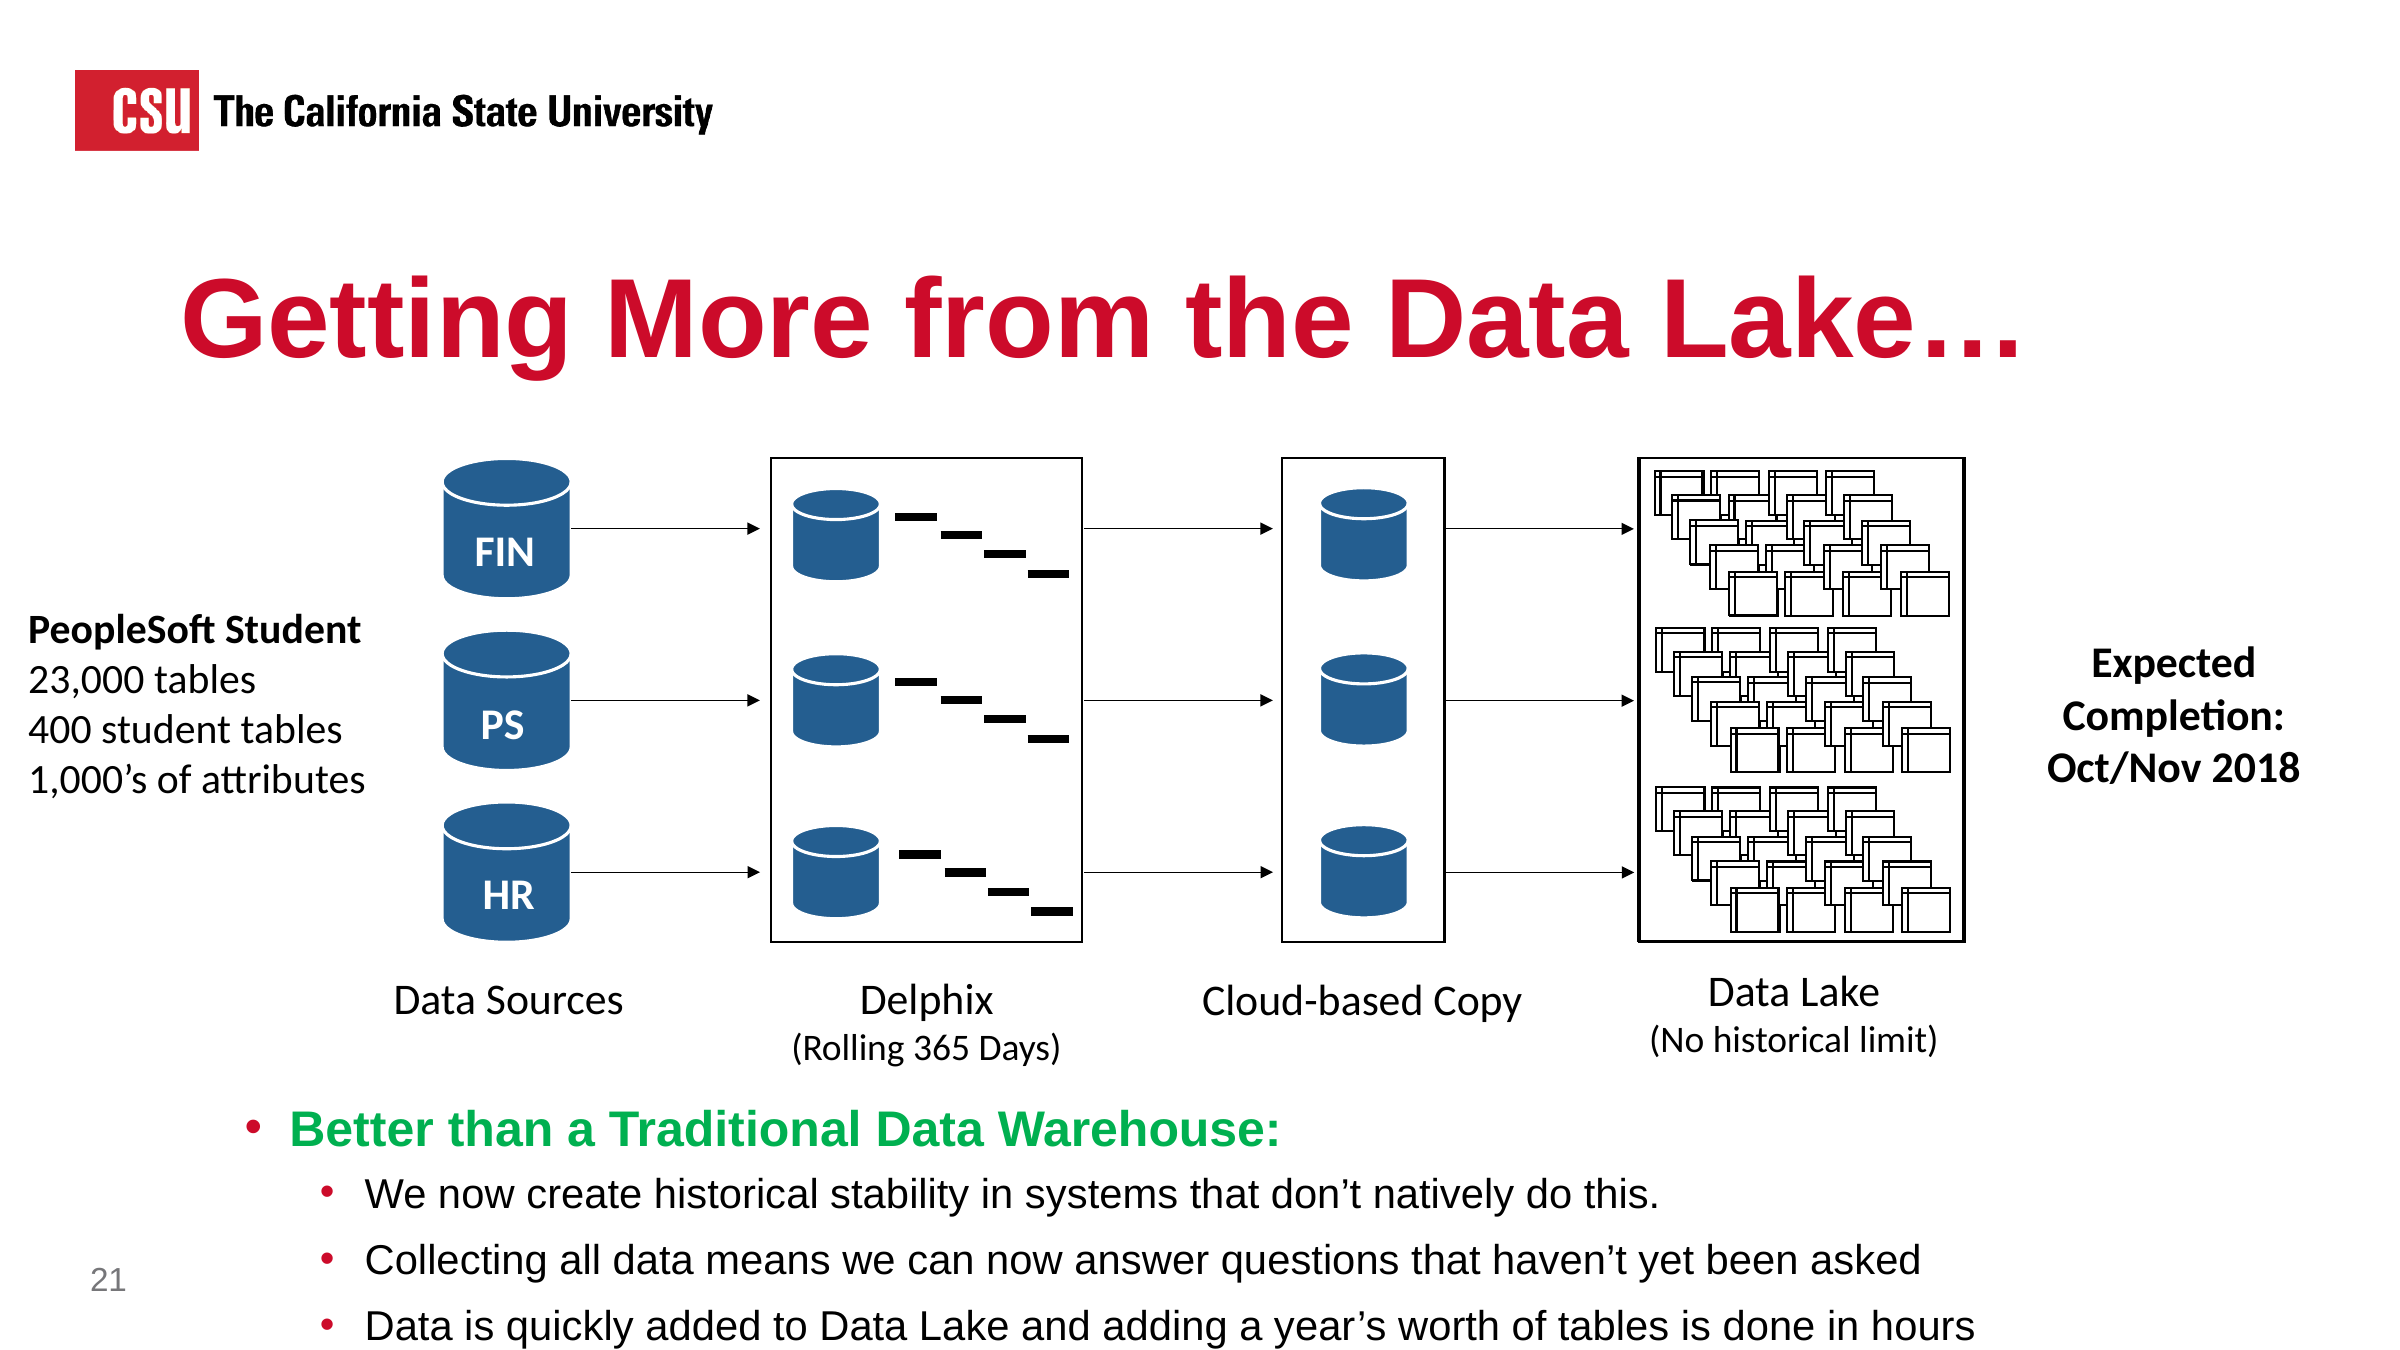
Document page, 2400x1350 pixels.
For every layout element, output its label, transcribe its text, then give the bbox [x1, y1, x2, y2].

text_box [1637, 457, 1964, 942]
text_box Expected Completion: Oct/Nov 2018 [2024, 626, 2323, 799]
text_box [790, 486, 882, 584]
text_box [1691, 836, 1741, 881]
text_box [1730, 887, 1780, 933]
text_box [1655, 627, 1705, 673]
text_box FIN [459, 515, 561, 583]
list Better than a Traditional Data Warehouse: We now create historical stability in systems that don’t natively do this. Collecting all data means we can now answer questions that haven’t yet been asked Data is quickly added to Data Lake and adding a year’s worth of tables is done in hours [244, 1054, 2113, 1283]
text_box HR [467, 858, 553, 926]
text_box [1710, 701, 1760, 747]
text_box Data Lake (No historical limit) [1625, 955, 1963, 1068]
text_box [440, 456, 573, 601]
text_box [1691, 676, 1741, 722]
text_box [1709, 544, 1759, 590]
text_box [1654, 470, 1704, 516]
text_box [790, 652, 882, 749]
text_box PS [465, 688, 551, 756]
text_box [1710, 860, 1760, 906]
list Getting More from the Data Lake… [180, 229, 2237, 382]
text_box Data Sources [378, 962, 649, 1031]
text_box Delphix (Rolling 365 Days) [761, 962, 1092, 1076]
text_box [1730, 727, 1780, 773]
text_box [1671, 494, 1721, 540]
text_box Cloud-based Copy [1187, 964, 1540, 1032]
text_box [440, 800, 573, 944]
text_box PeopleSoft Student 23,000 tables 400 student tables 1,000’s of attributes [13, 594, 403, 809]
slide_number 21 [75, 1241, 316, 1314]
text_box [1689, 519, 1739, 565]
text_box [770, 457, 1083, 943]
text_box [790, 823, 882, 921]
text_box [1281, 457, 1446, 943]
text_box [1655, 786, 1705, 832]
text_box [1673, 810, 1723, 856]
picture [75, 70, 713, 151]
text_box [1728, 571, 1778, 616]
text_box [440, 628, 573, 773]
text_box [1673, 651, 1723, 697]
